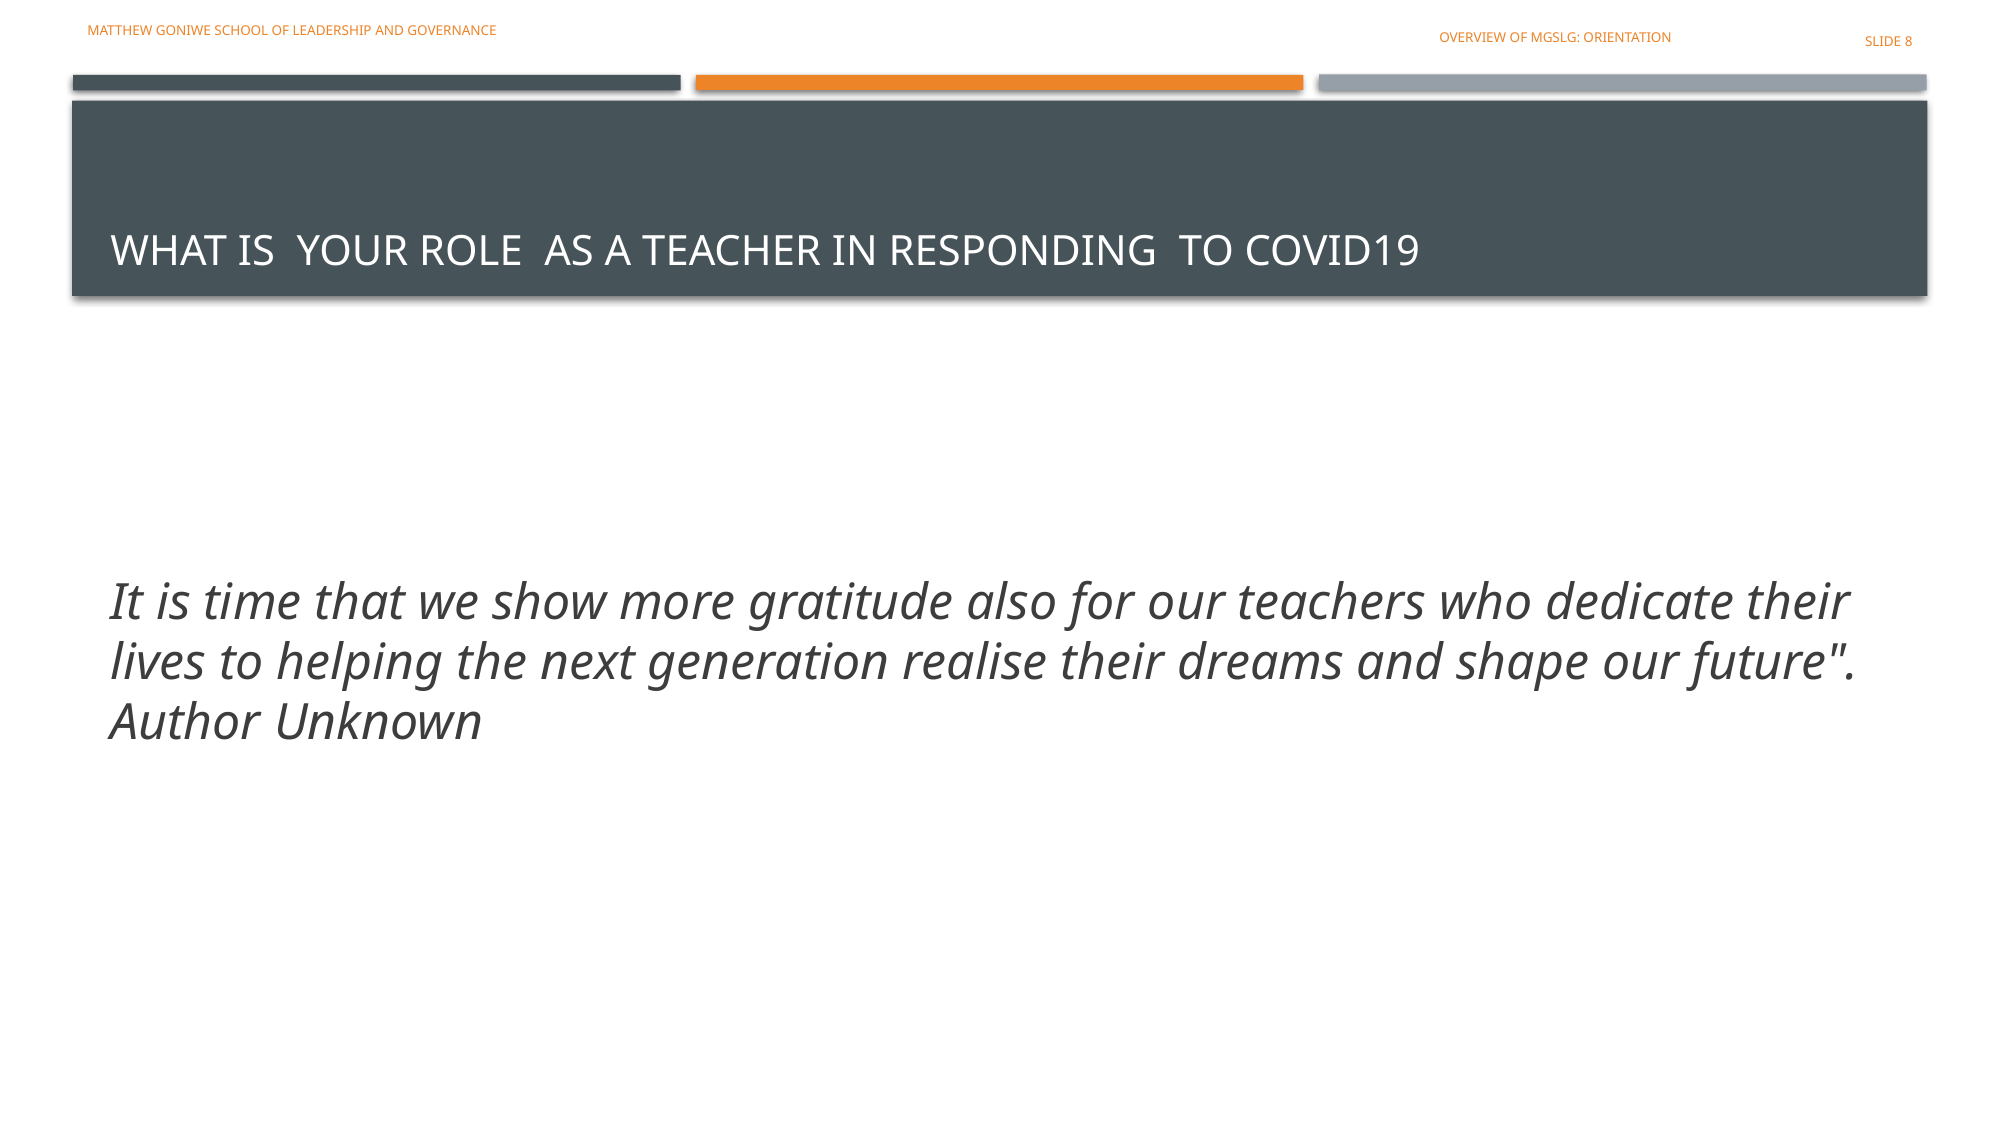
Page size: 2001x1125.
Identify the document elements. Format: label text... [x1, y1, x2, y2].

list It is time that we show more gratitude also for our teachers who dedicate their lives to helping the next generation realise their dreams and shape our future". Author Unknown [95, 357, 1905, 962]
title What is your role as a teacher in responding to covid19 [95, 115, 1905, 282]
slide_number SLIDE 8 [1754, 12, 1928, 73]
slide_number OVERVIEW OF MGSLG: ORIENTATION [1220, 6, 1688, 67]
footer Matthew Goniwe school of leadership and governance [72, 0, 677, 60]
